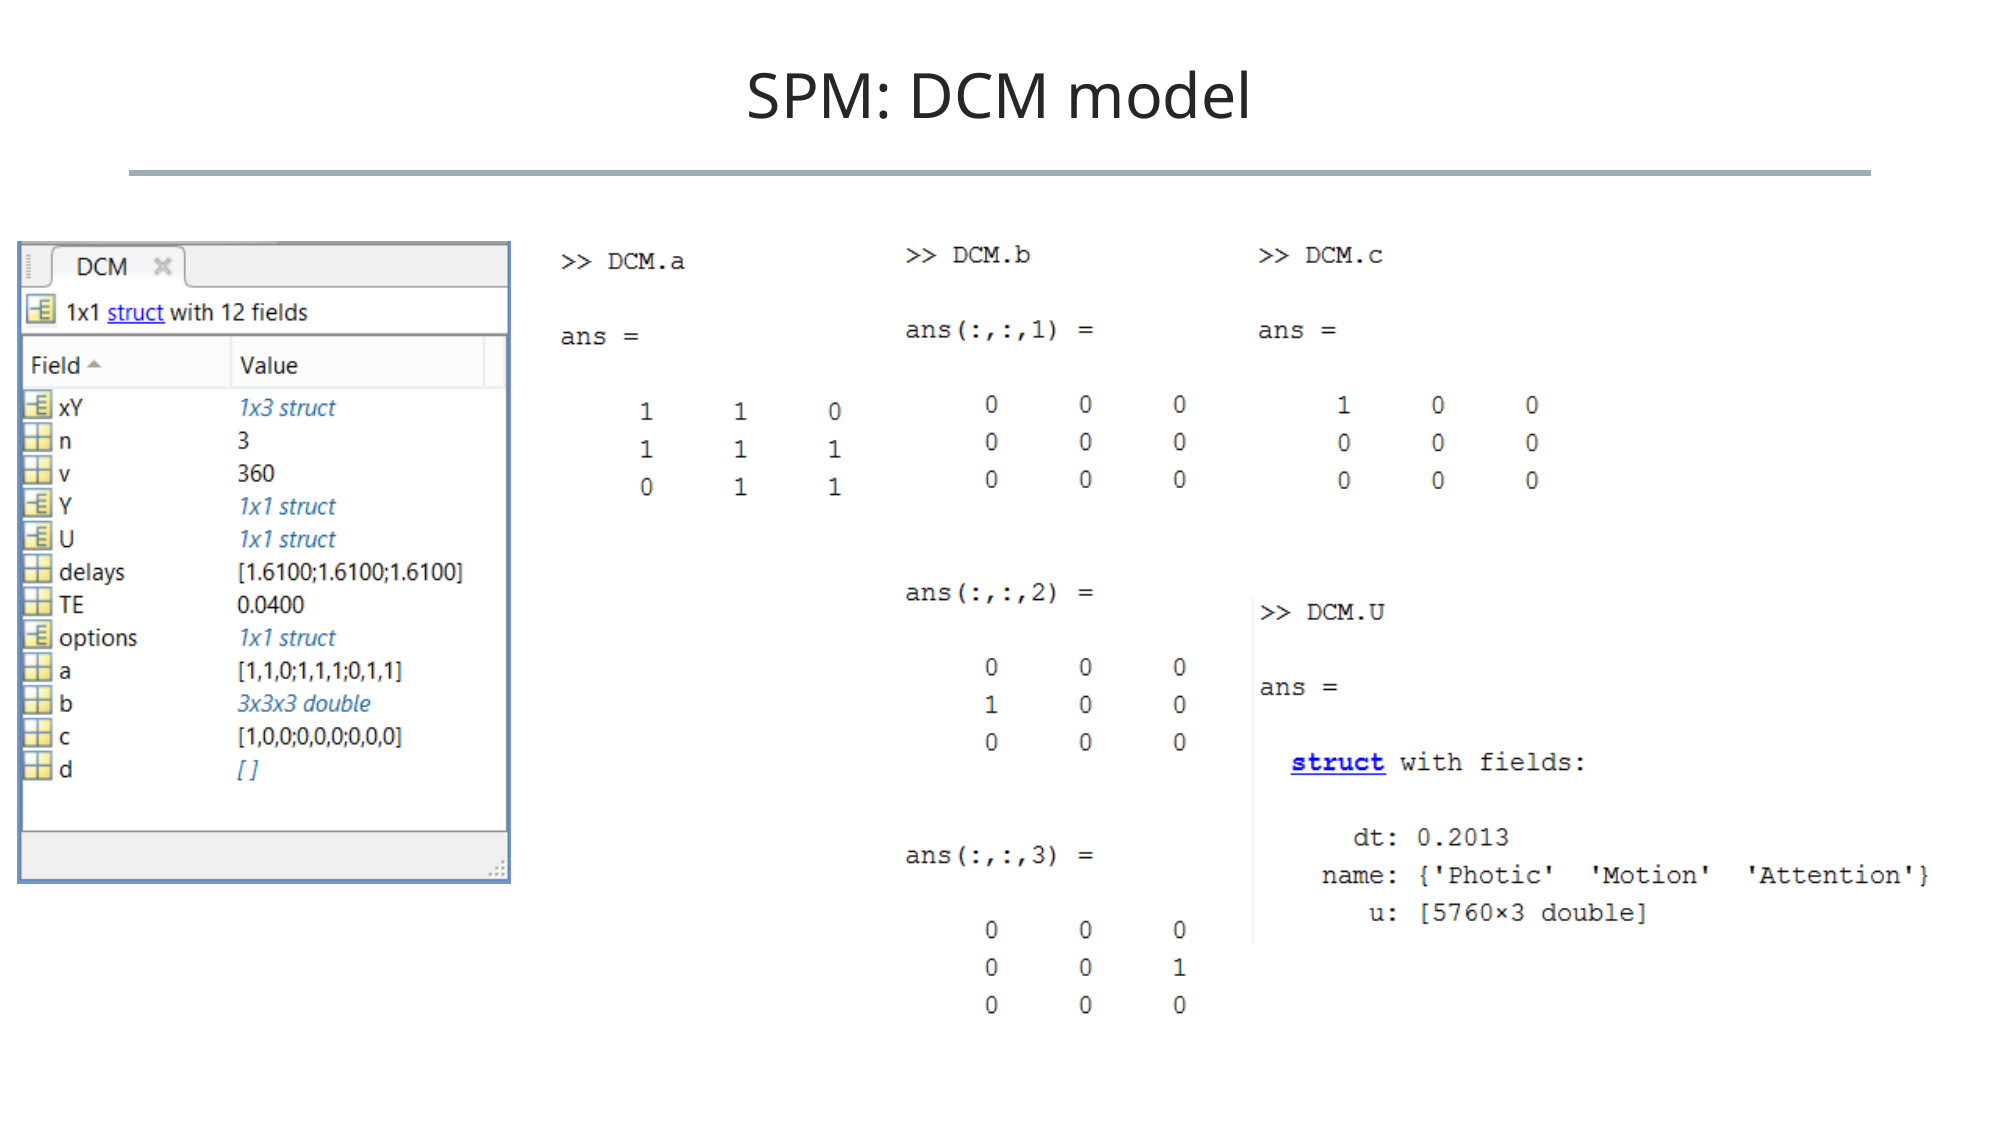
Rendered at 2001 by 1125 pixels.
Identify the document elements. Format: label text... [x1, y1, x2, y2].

title SPM: DCM model [126, 42, 1874, 156]
picture [904, 244, 1216, 1037]
picture [17, 241, 511, 884]
picture [556, 244, 868, 527]
picture [1252, 241, 1562, 511]
picture [1252, 598, 1945, 943]
